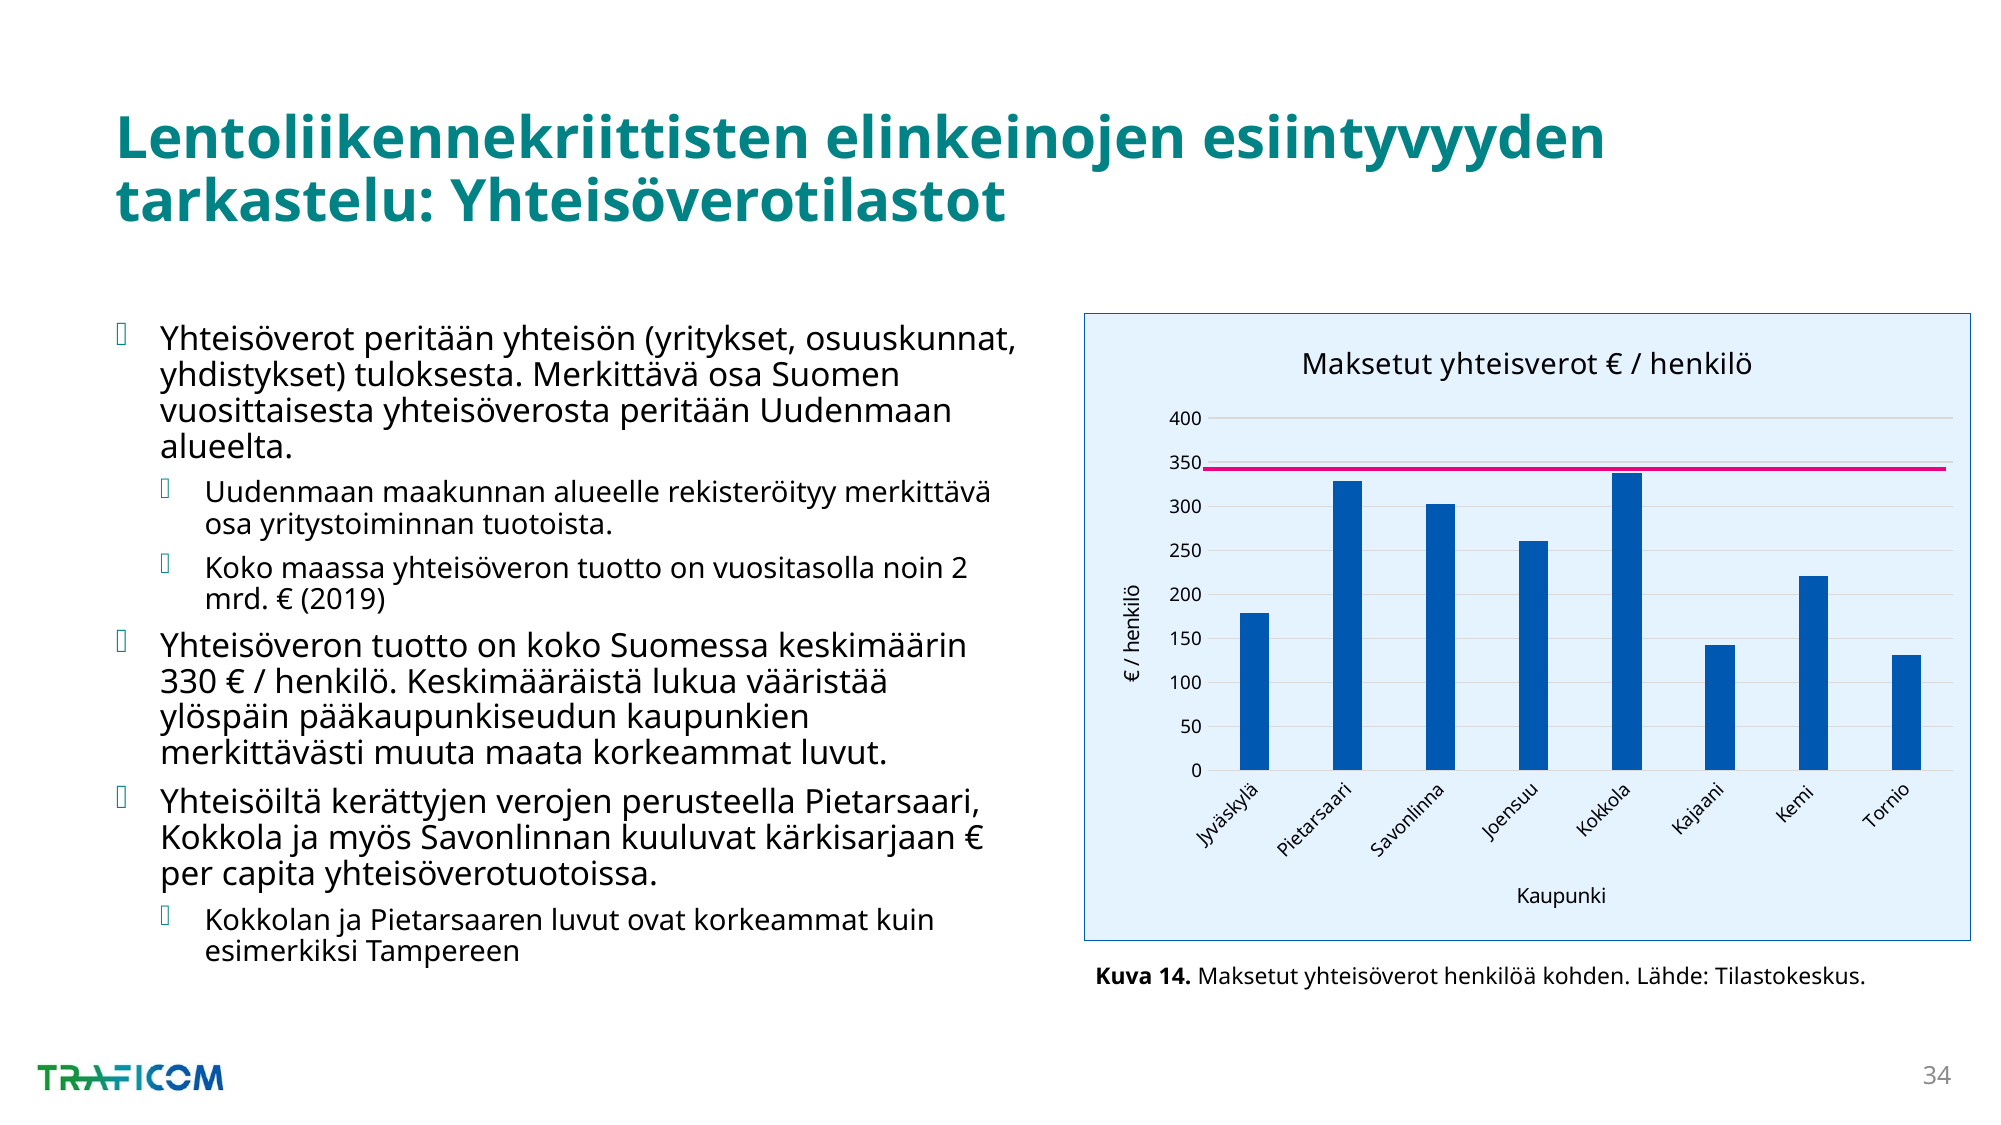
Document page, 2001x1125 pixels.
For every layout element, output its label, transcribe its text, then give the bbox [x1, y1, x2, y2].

title Lentoliikennekriittisten elinkeinojen esiintyvyyden tarkastelu: Yhteisöverotilastot [100, 100, 1864, 283]
slide_number 34 [1854, 1055, 1967, 1097]
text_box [1084, 313, 1971, 941]
picture [34, 1062, 228, 1093]
text_box Kuva 14. Maksetut yhteisöverot henkilöä kohden. Lähde: Tilastokeskus. [1080, 953, 2000, 997]
list Yhteisöverot peritään yhteisön (yritykset, osuuskunnat, yhdistykset) tuloksesta. Merkittävä osa Suomen vuosittaisesta yhteisöverosta peritään Uudenmaan alueelta. Uudenmaan maakunnan alueelle rekisteröityy merkittävä osa yritystoiminnan tuotoista. Koko maassa yhteisöveron tuotto on vuositasolla noin 2 mrd. € (2019) Yhteisöveron tuotto on koko Suomessa keskimäärin 330 € / henkilö. Keskimääräistä lukua vääristää ylöspäin pääkaupunkiseudun kaupunkien merkittävästi muuta maata korkeammat luvut. Yhteisöiltä kerättyjen verojen perusteella Pietarsaari, Kokkola ja myös Savonlinnan kuuluvat kärkisarjaan € per capita yhteisöverotuotoissa. Kokkolan ja Pietarsaaren luvut ovat korkeammat kuin esimerkiksi Tampereen [100, 314, 1036, 1014]
